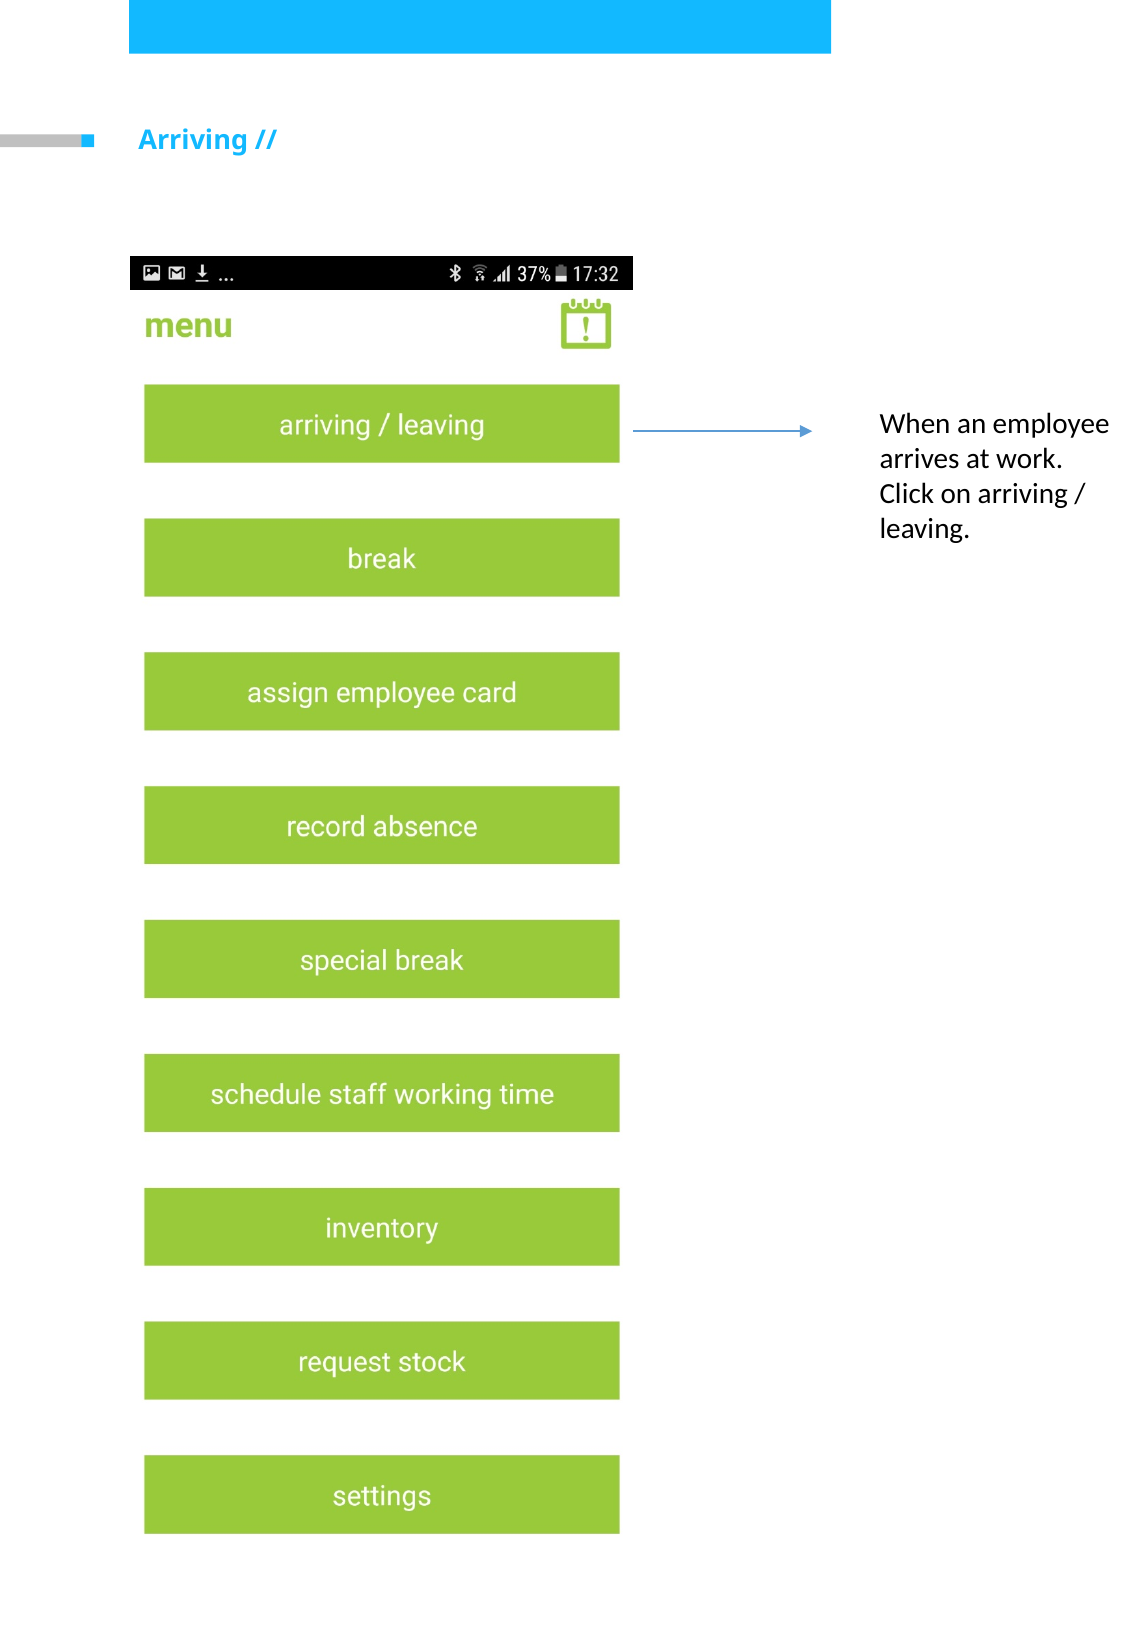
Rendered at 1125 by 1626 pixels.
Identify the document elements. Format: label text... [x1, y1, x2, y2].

picture [130, 255, 633, 1575]
text_box [129, 0, 832, 54]
text_box [81, 134, 95, 148]
text_box Arriving // [130, 115, 713, 163]
text_box When an employee arrives at work. Click on arriving / leaving. [872, 396, 1125, 552]
text_box [0, 134, 81, 148]
